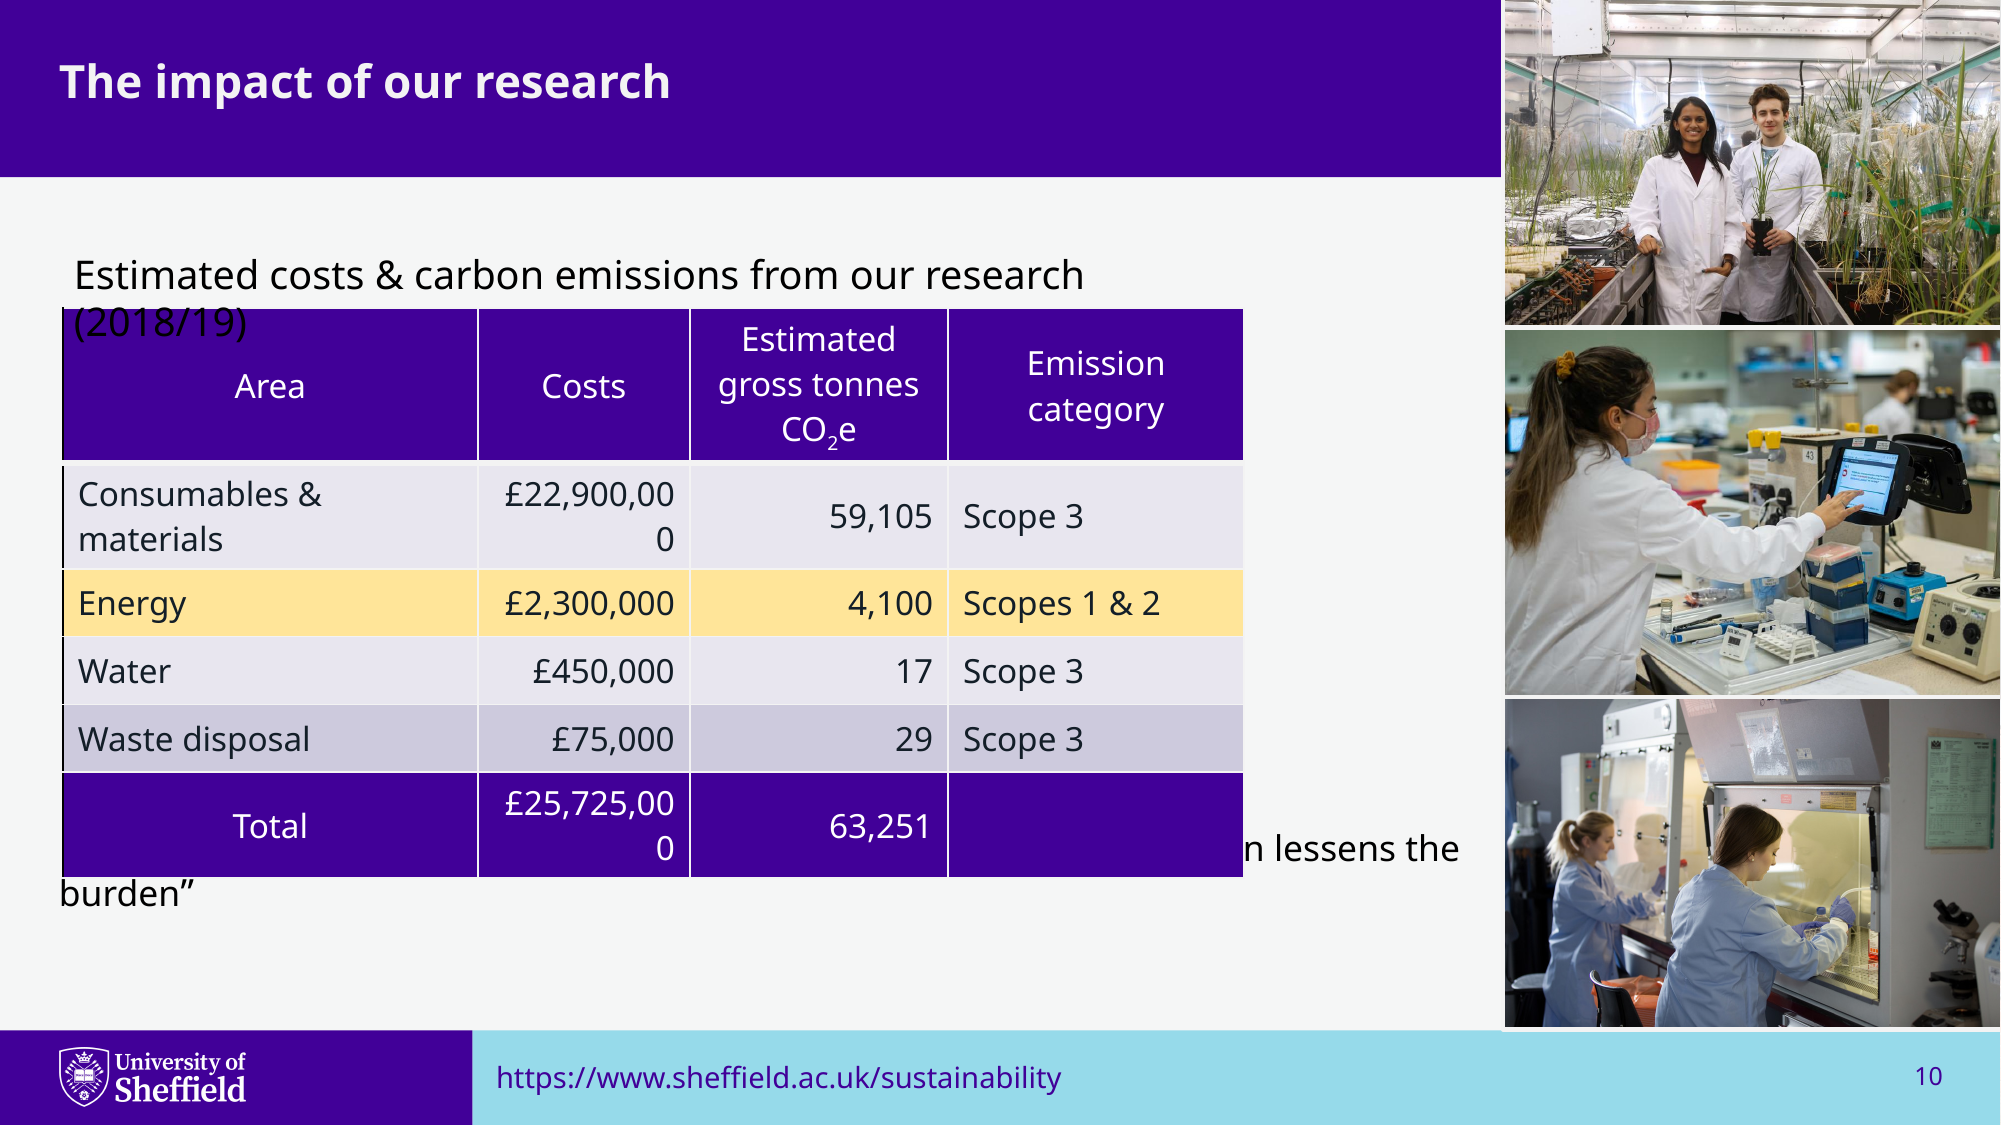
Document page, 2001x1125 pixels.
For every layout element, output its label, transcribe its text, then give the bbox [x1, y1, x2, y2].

table_cell Total [64, 773, 477, 877]
table_cell £25,725,000 [479, 773, 689, 877]
table_cell 29 [691, 705, 947, 771]
list The impact of our research [59, 59, 1465, 178]
table_cell Consumables & materials [64, 466, 477, 568]
table_cell 4,100 [691, 570, 947, 636]
table_header Area [64, 360, 477, 460]
picture [59, 1047, 246, 1107]
table_cell £2,300,000 [479, 570, 689, 636]
text_box Estimated costs & carbon emissions from our research (2018/19) [59, 234, 1249, 360]
table_header Costs [479, 360, 689, 460]
table_header Estimated gross tonnes CO2e [691, 360, 947, 460]
table_cell 17 [691, 637, 947, 704]
table_cell 59,105 [691, 466, 947, 568]
table_cell £75,000 [479, 705, 689, 771]
table_cell Scope 3 [949, 466, 1243, 568]
table_header Emission category [949, 360, 1243, 460]
list https://www.sheffield.ac.uk/sustainability [496, 1041, 1861, 1113]
picture [1504, 0, 2001, 1125]
table_cell Scope 3 [949, 705, 1243, 771]
table_cell £450,000 [479, 637, 689, 704]
table_cell Waste disposal [64, 705, 477, 771]
table_cell Scope 3 [949, 637, 1243, 704]
table_cell Water [64, 637, 477, 704]
table_cell £22,900,000 [479, 466, 689, 568]
list Decarbonisation Strategy (2023), core principle #3 → “Demand reduction lessens the burden” [59, 826, 1465, 1003]
table_cell Scopes 1 & 2 [949, 570, 1243, 636]
table_cell [949, 773, 1243, 877]
table_cell Energy [64, 570, 477, 636]
table_cell 63,251 [691, 773, 947, 877]
